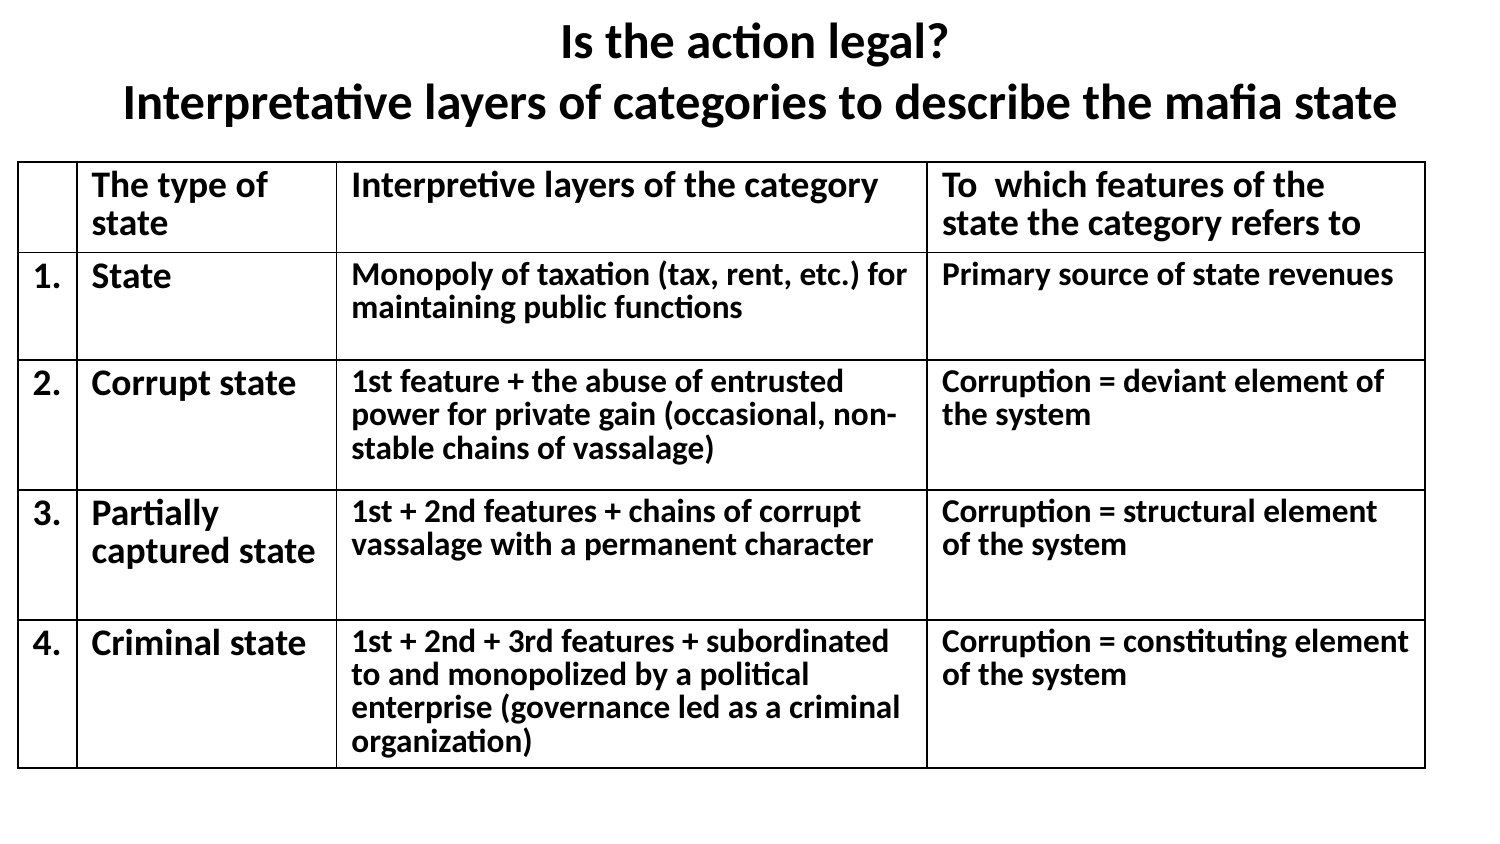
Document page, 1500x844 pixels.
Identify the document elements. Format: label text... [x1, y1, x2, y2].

table_header [19, 163, 76, 252]
table_cell Primary source of state revenues [928, 253, 1424, 359]
table_cell 2. [19, 361, 76, 489]
table_cell 1st + 2nd features + chains of corrupt vassalage with a permanent character [337, 491, 926, 619]
table_cell 3. [19, 491, 76, 619]
table_header The type of state [78, 163, 336, 252]
table_cell Corruption = constituting element of the system [928, 621, 1424, 767]
table_cell Corruption = structural element of the system [928, 491, 1424, 619]
table_header To which features of the state the category refers to [928, 163, 1424, 252]
table_cell 4. [19, 621, 76, 767]
title Is the action legal? Interpretative layers of categories to describe the mafia state [75, 0, 1447, 139]
table_cell Monopoly of taxation (tax, rent, etc.) for maintaining public functions [337, 253, 926, 359]
table_header Interpretive layers of the category [337, 163, 926, 252]
table_cell Partially captured state [78, 491, 336, 619]
table_cell 1st + 2nd + 3rd features + subordinated to and monopolized by a political enterprise (governance led as a criminal organization) [337, 621, 926, 767]
table_cell Criminal state [78, 621, 336, 767]
table_cell 1. [19, 253, 76, 359]
table_cell 1st feature + the abuse of entrusted power for private gain (occasional, non-stable chains of vassalage) [337, 361, 926, 489]
table_cell State [78, 253, 336, 359]
table_cell Corruption = deviant element of the system [928, 361, 1424, 489]
table_cell Corrupt state [78, 361, 336, 489]
